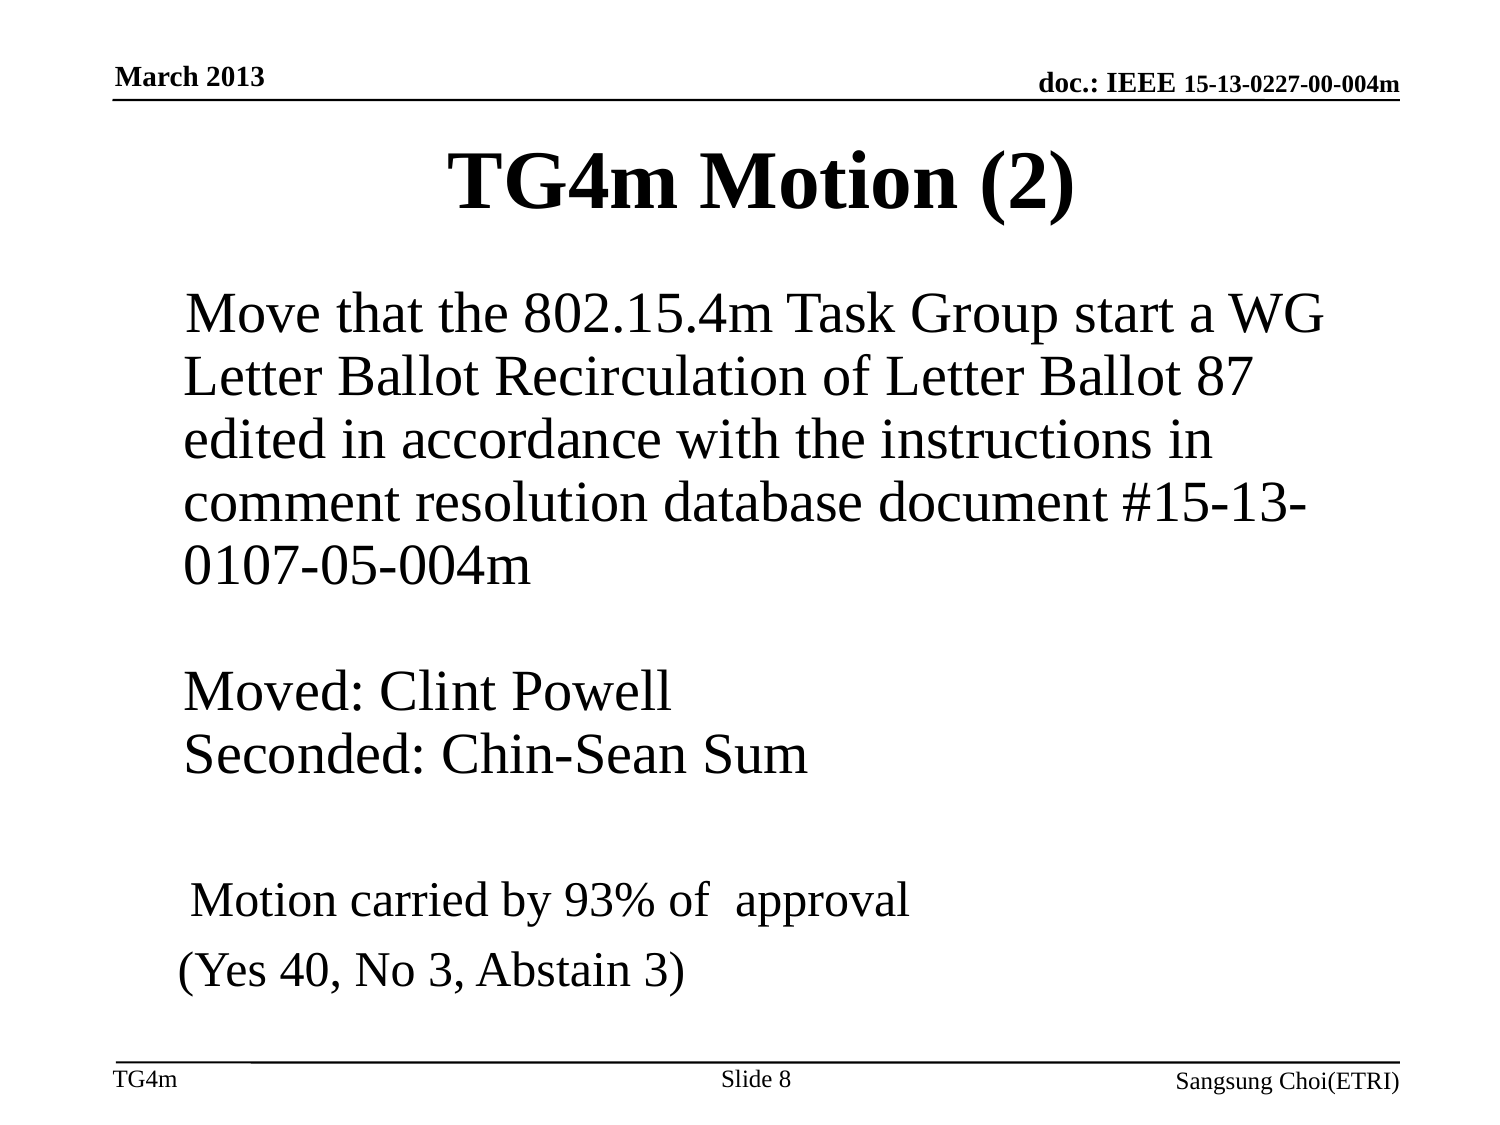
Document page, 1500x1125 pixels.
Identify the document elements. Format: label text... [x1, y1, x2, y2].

title TG4m Motion (2) [124, 112, 1401, 238]
list Move that the 802.15.4m Task Group start a WG Letter Ballot Recirculation of Letter Ballot 87 edited in accordance with the instructions in comment resolution database document #15-13-0107-05-004m Moved: Clint Powell Seconded: Chin-Sean Sum Motion carried by 93% of approval (Yes 40, No 3, Abstain 3) [112, 274, 1388, 1051]
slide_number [99, 49, 413, 91]
footer Sangsung Choi(ETRI) [999, 1064, 1401, 1096]
slide_number Slide 8 [712, 1061, 800, 1093]
